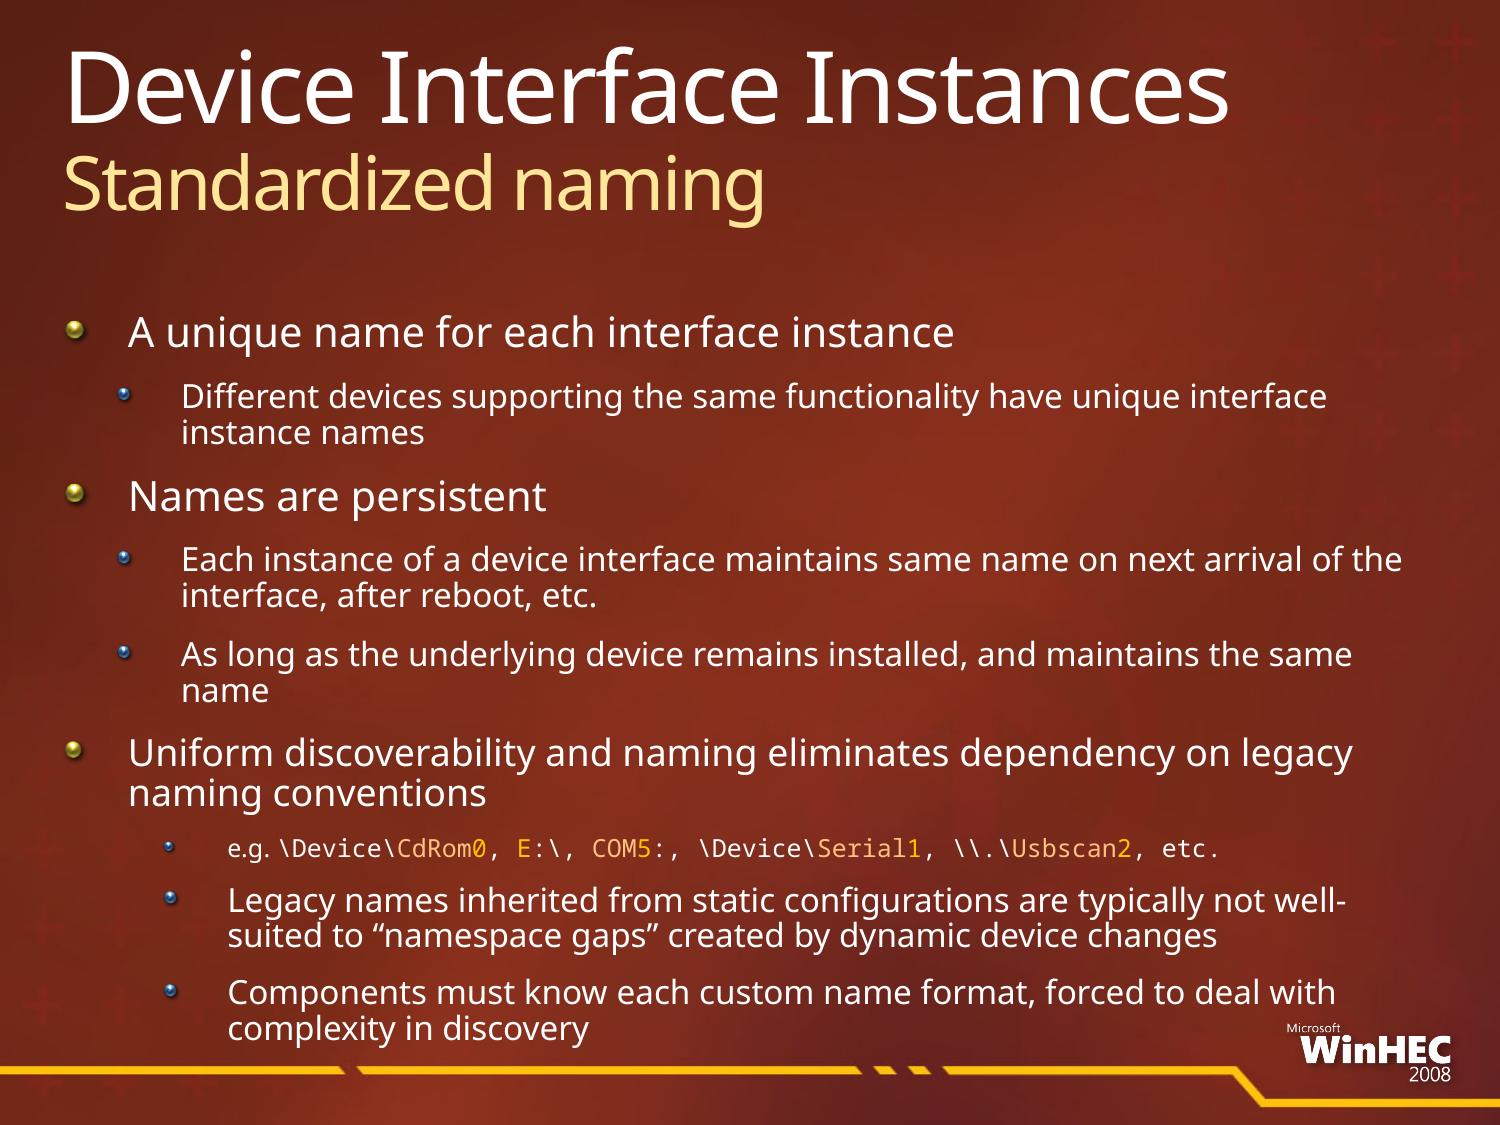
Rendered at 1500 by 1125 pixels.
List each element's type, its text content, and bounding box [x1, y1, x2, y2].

picture [0, 0, 1500, 1125]
title Device Interface Instances Standardized naming [62, 37, 1438, 229]
list A unique name for each interface instance Different devices supporting the same functionality have unique interface instance names Names are persistent Each instance of a device interface maintains same name on next arrival of the interface, after reboot, etc. As long as the underlying device remains installed, and maintains the same name Uniform discoverability and naming eliminates dependency on legacy naming conventions e.g. \Device\CdRom0, E:\, COM5:, \Device\Serial1, \\.\Usbscan2, etc. Legacy names inherited from static configurations are typically not well-suited to “namespace gaps” created by dynamic device changes Components must know each custom name format, forced to deal with complexity in discovery [62, 311, 1438, 1023]
